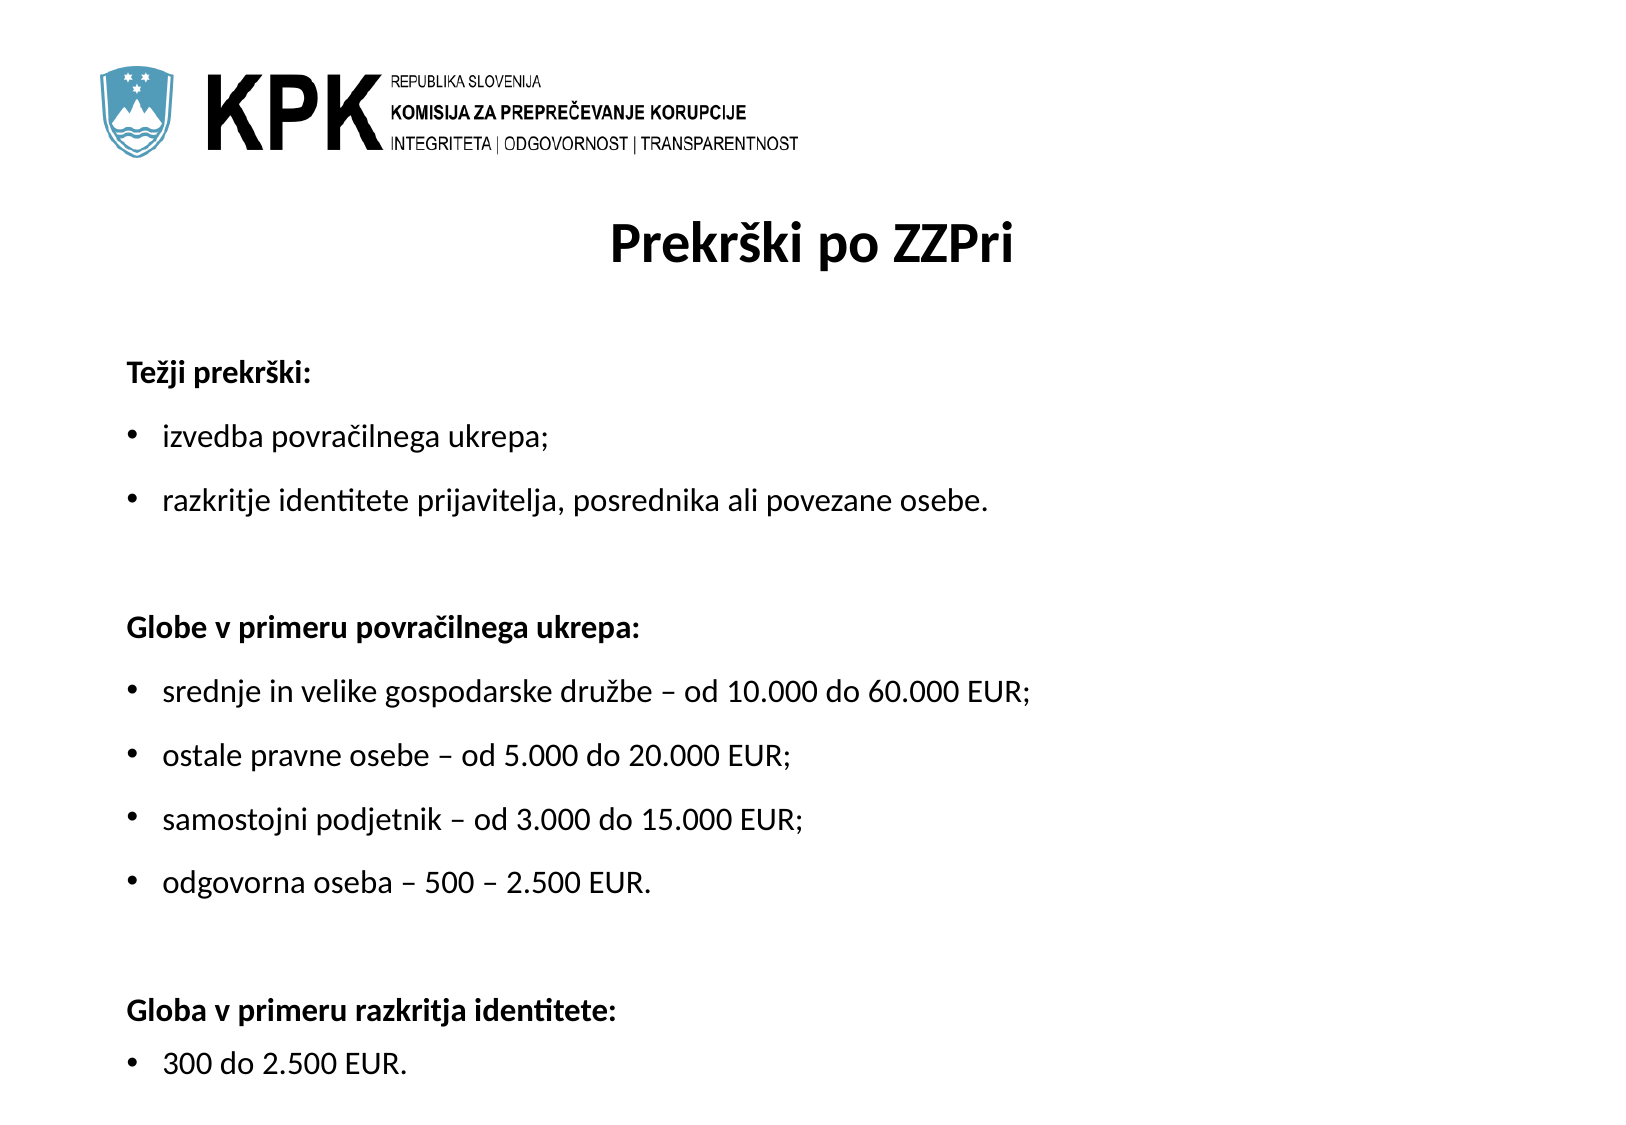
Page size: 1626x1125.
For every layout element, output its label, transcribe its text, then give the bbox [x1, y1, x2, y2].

list Težji prekrški: izvedba povračilnega ukrepa; razkritje identitete prijavitelja, posrednika ali povezane osebe. Globe v primeru povračilnega ukrepa: srednje in velike gospodarske družbe – od 10.000 do 60.000 EUR; ostale pravne osebe – od 5.000 do 20.000 EUR; samostojni podjetnik – od 3.000 do 15.000 EUR; odgovorna oseba – 500 – 2.500 EUR. Globa v primeru razkritja identitete: 300 do 2.500 EUR. [111, 337, 1514, 1094]
picture [100, 66, 798, 158]
title Prekrški po ZZPri [111, 187, 1514, 300]
